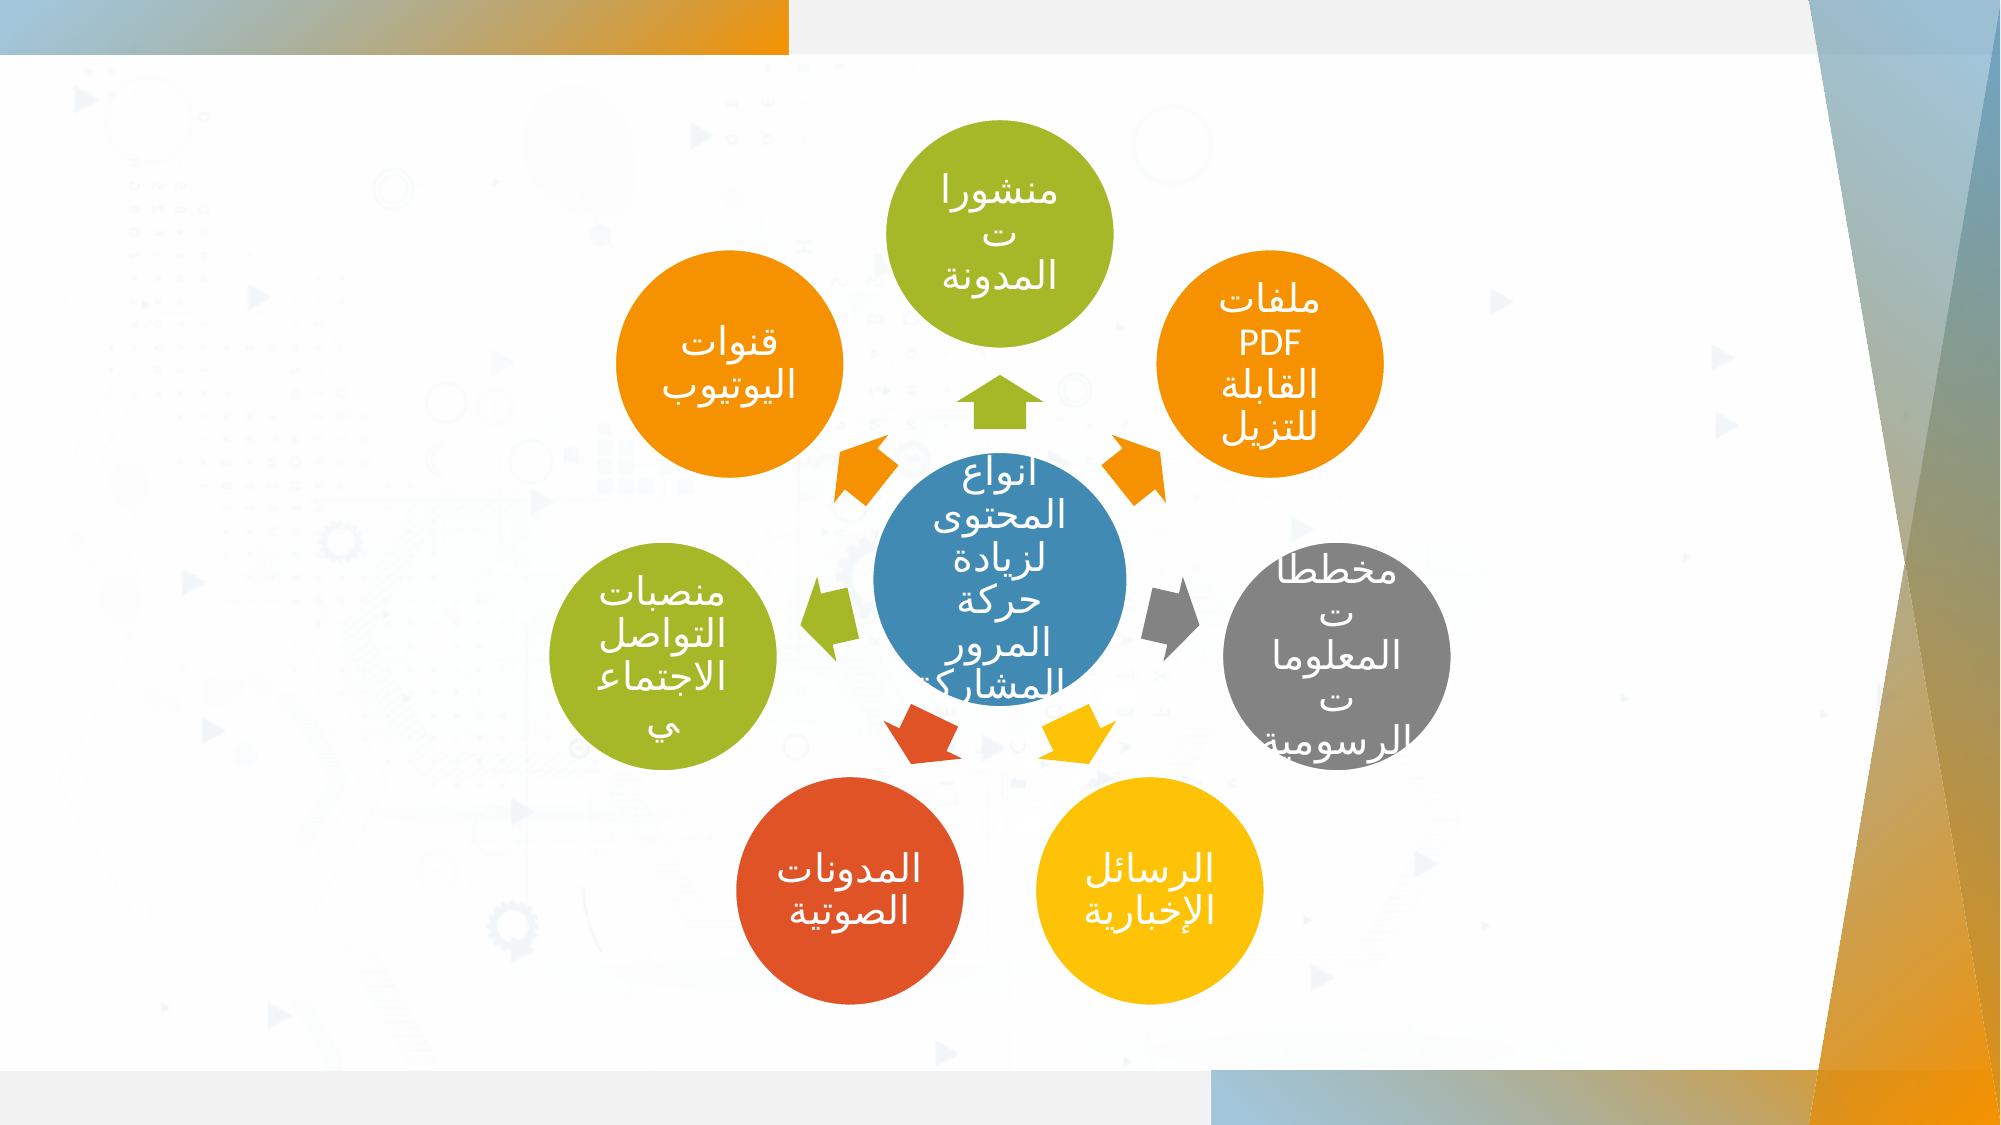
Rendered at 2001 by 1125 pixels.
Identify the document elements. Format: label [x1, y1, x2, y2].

text_box [333, 117, 1667, 1007]
